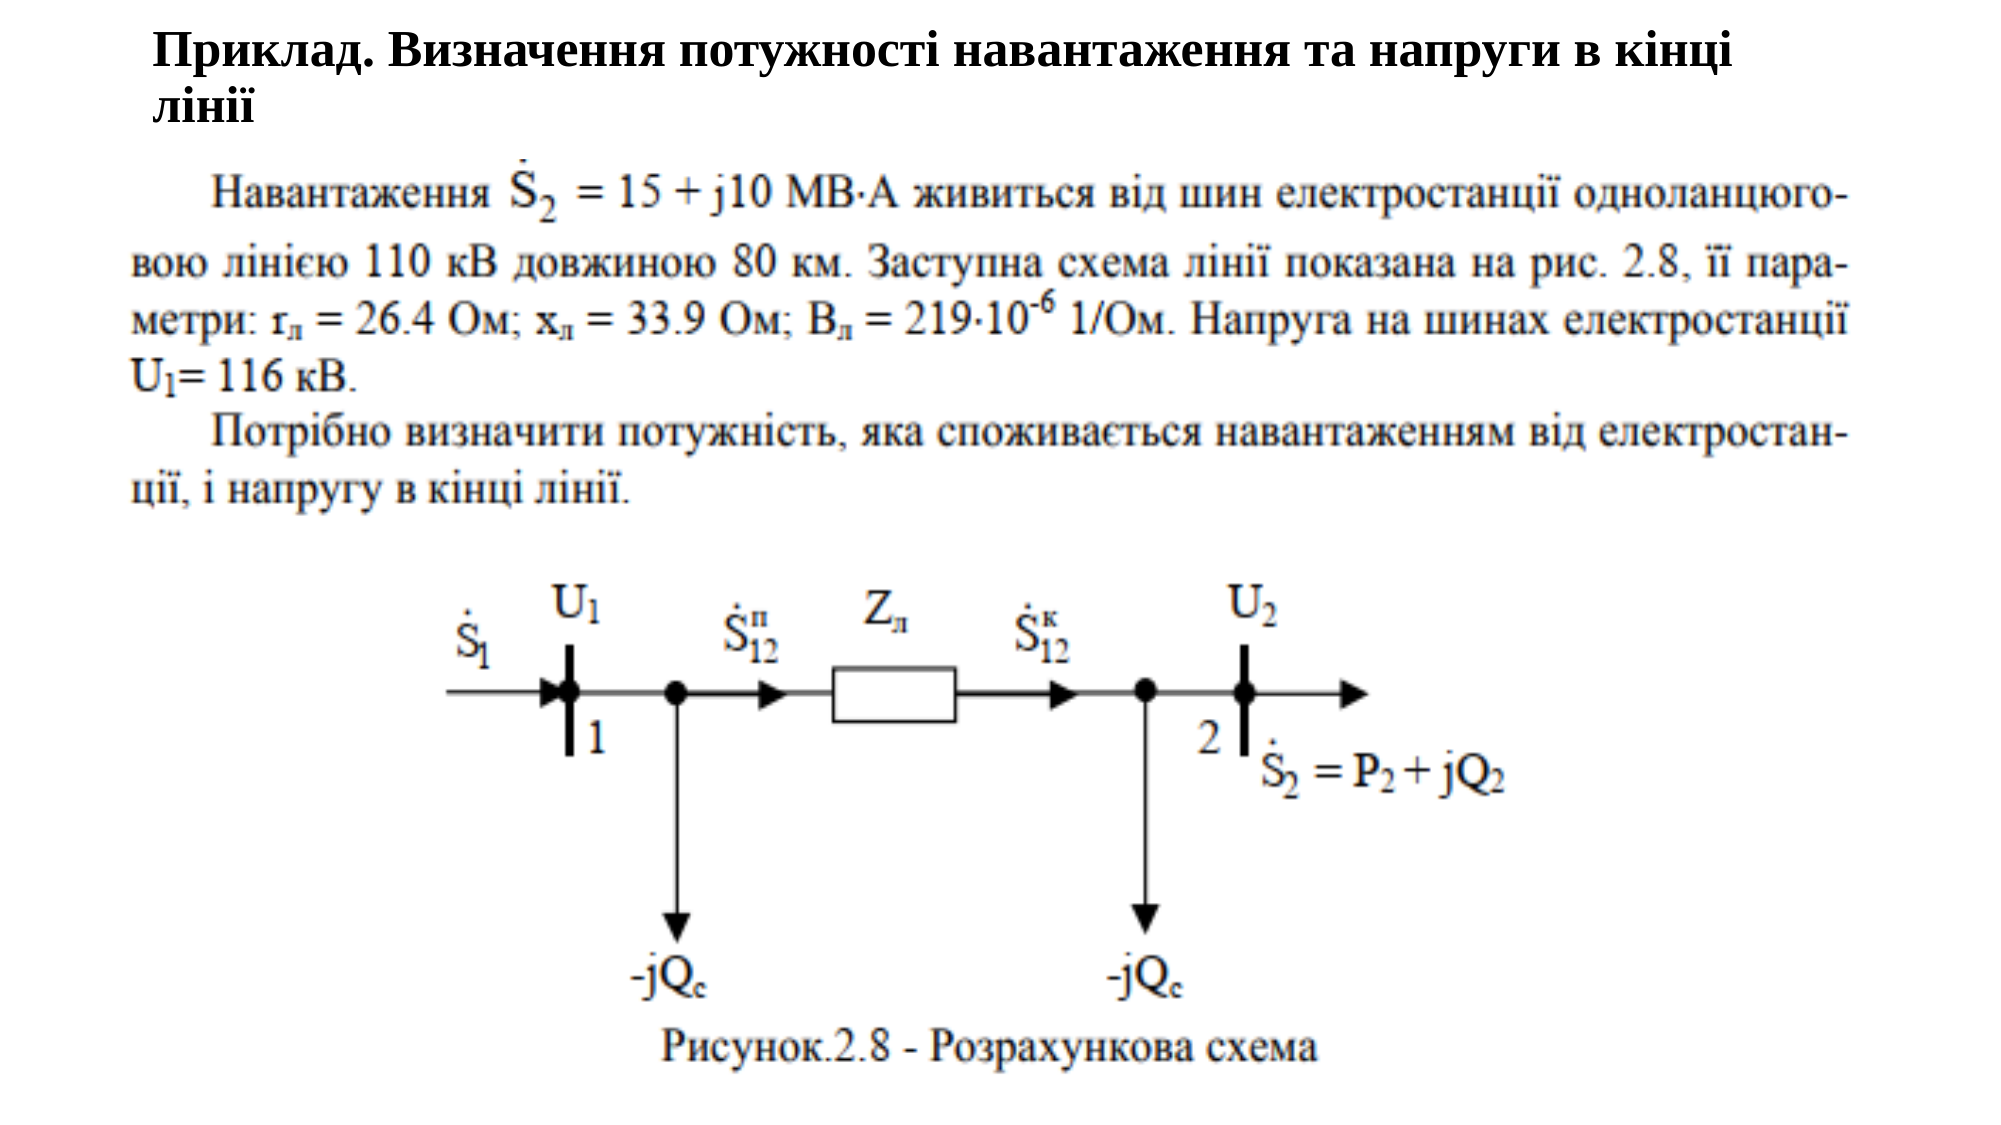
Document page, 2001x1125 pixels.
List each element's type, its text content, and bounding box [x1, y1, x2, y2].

list Приклад. Визначення потужності навантаження та напруги в кінці лінії [137, 13, 1863, 142]
picture [87, 159, 1863, 1106]
